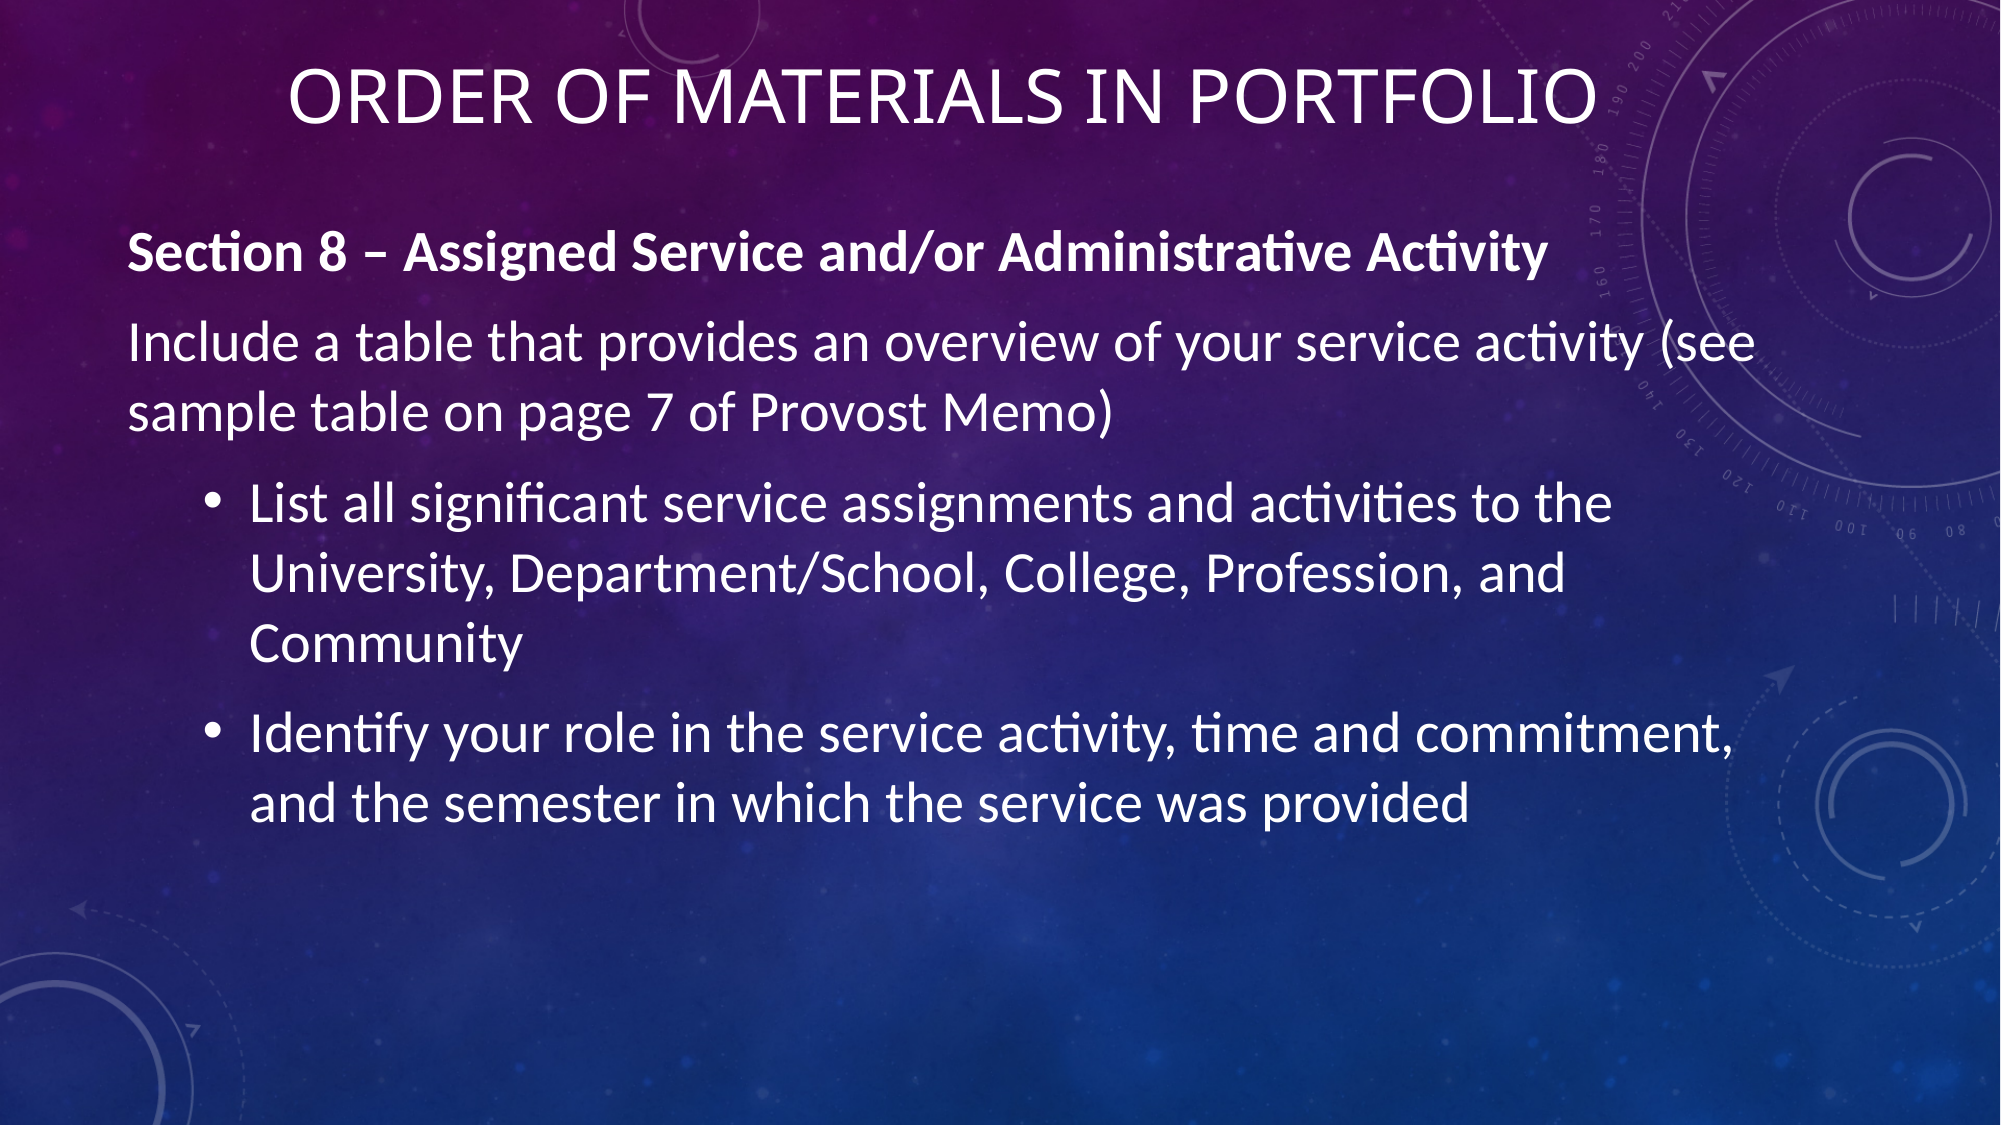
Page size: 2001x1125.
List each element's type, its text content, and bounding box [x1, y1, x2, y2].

list Section 8 – Assigned Service and/or Administrative Activity Include a table that provides an overview of your service activity (see sample table on page 7 of Provost Memo) List all significant service assignments and activities to the University, Department/School, College, Profession, and Community Identify your role in the service activity, time and commitment, and the semester in which the service was provided [112, 149, 1775, 1013]
picture [0, 0, 2001, 1125]
title Order of Materials in Portfolio [112, 37, 1775, 149]
